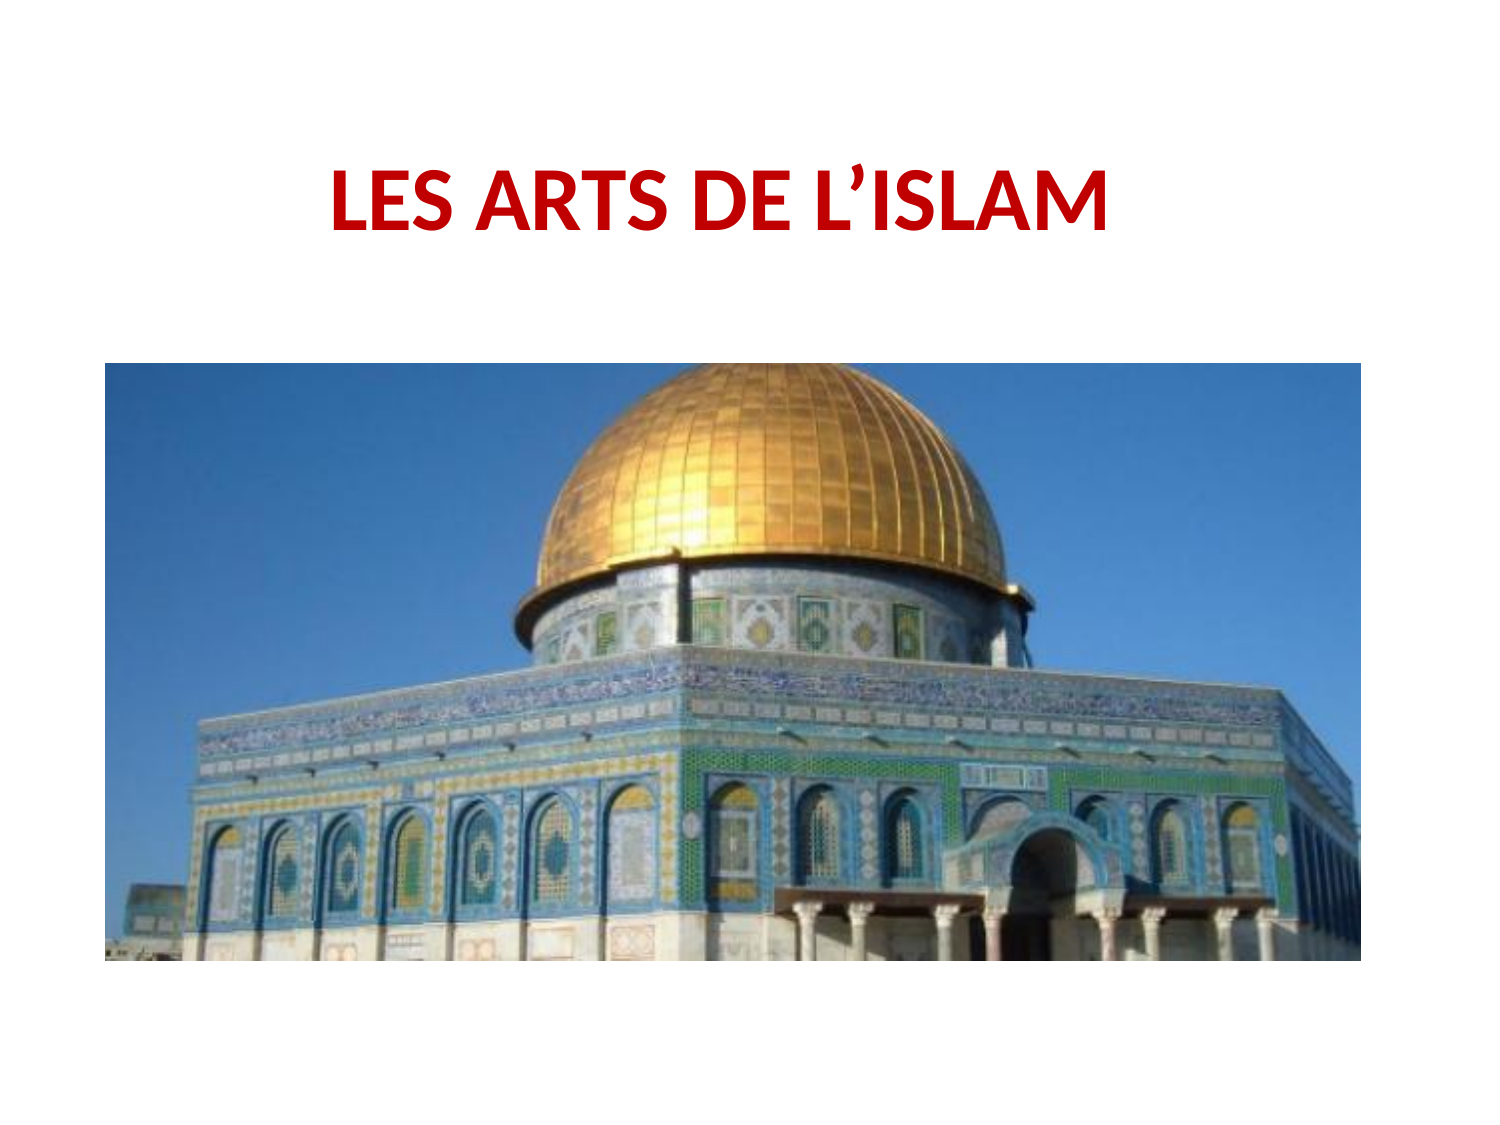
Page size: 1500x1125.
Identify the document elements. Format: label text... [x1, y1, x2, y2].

title LES ARTS DE L’ISLAM [93, 82, 1369, 305]
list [105, 362, 1361, 962]
